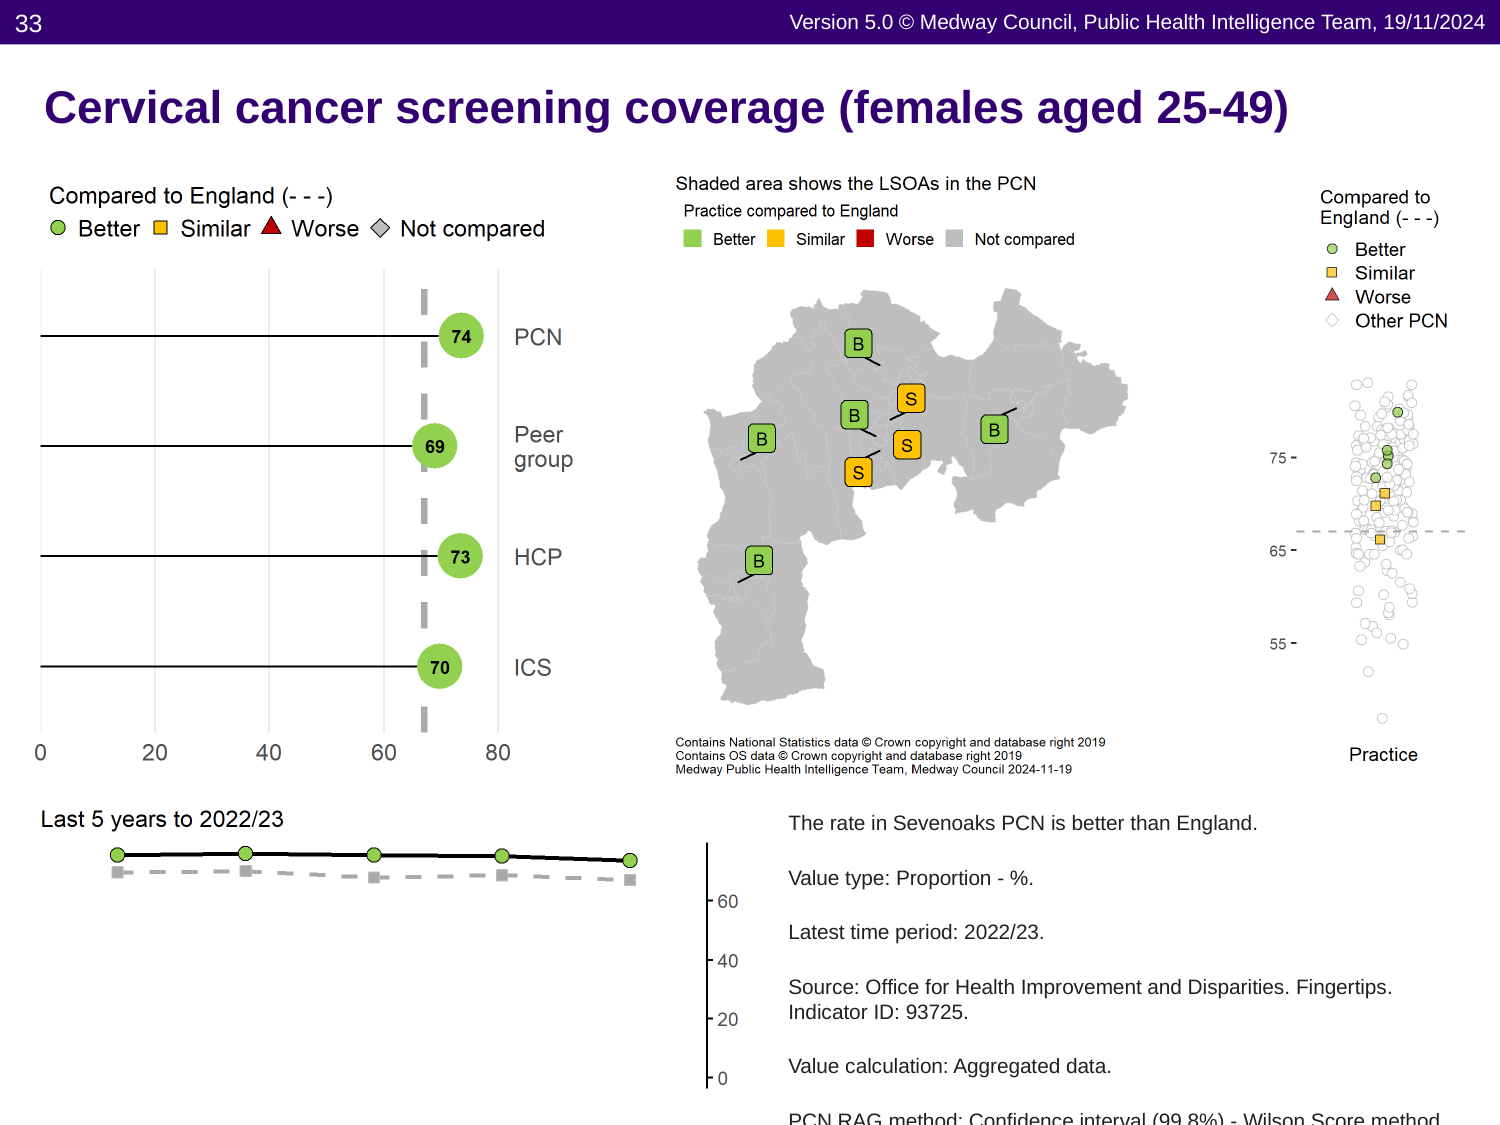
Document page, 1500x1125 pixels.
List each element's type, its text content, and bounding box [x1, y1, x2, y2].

list Version 5.0 © Medway Council, Public Health Intelligence Team, 19/11/2024 [419, 0, 1500, 43]
list 33 [0, 0, 95, 95]
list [605, 164, 1221, 776]
list The rate in Sevenoaks PCN is better than England. Value type: Proportion - %. Latest time period: 2022/23. Source: Office for Health Improvement and Disparities. Fingertips. Indicator ID: 93725. Value calculation: Aggregated data. PCN RAG method: Confidence interval (99.8%) - Wilson Score method. Small area type: Practice. [773, 802, 1483, 1106]
title Cervical cancer screening coverage (females aged 25-49) [29, 70, 1471, 138]
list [1233, 164, 1483, 776]
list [29, 798, 751, 1107]
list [29, 164, 585, 776]
